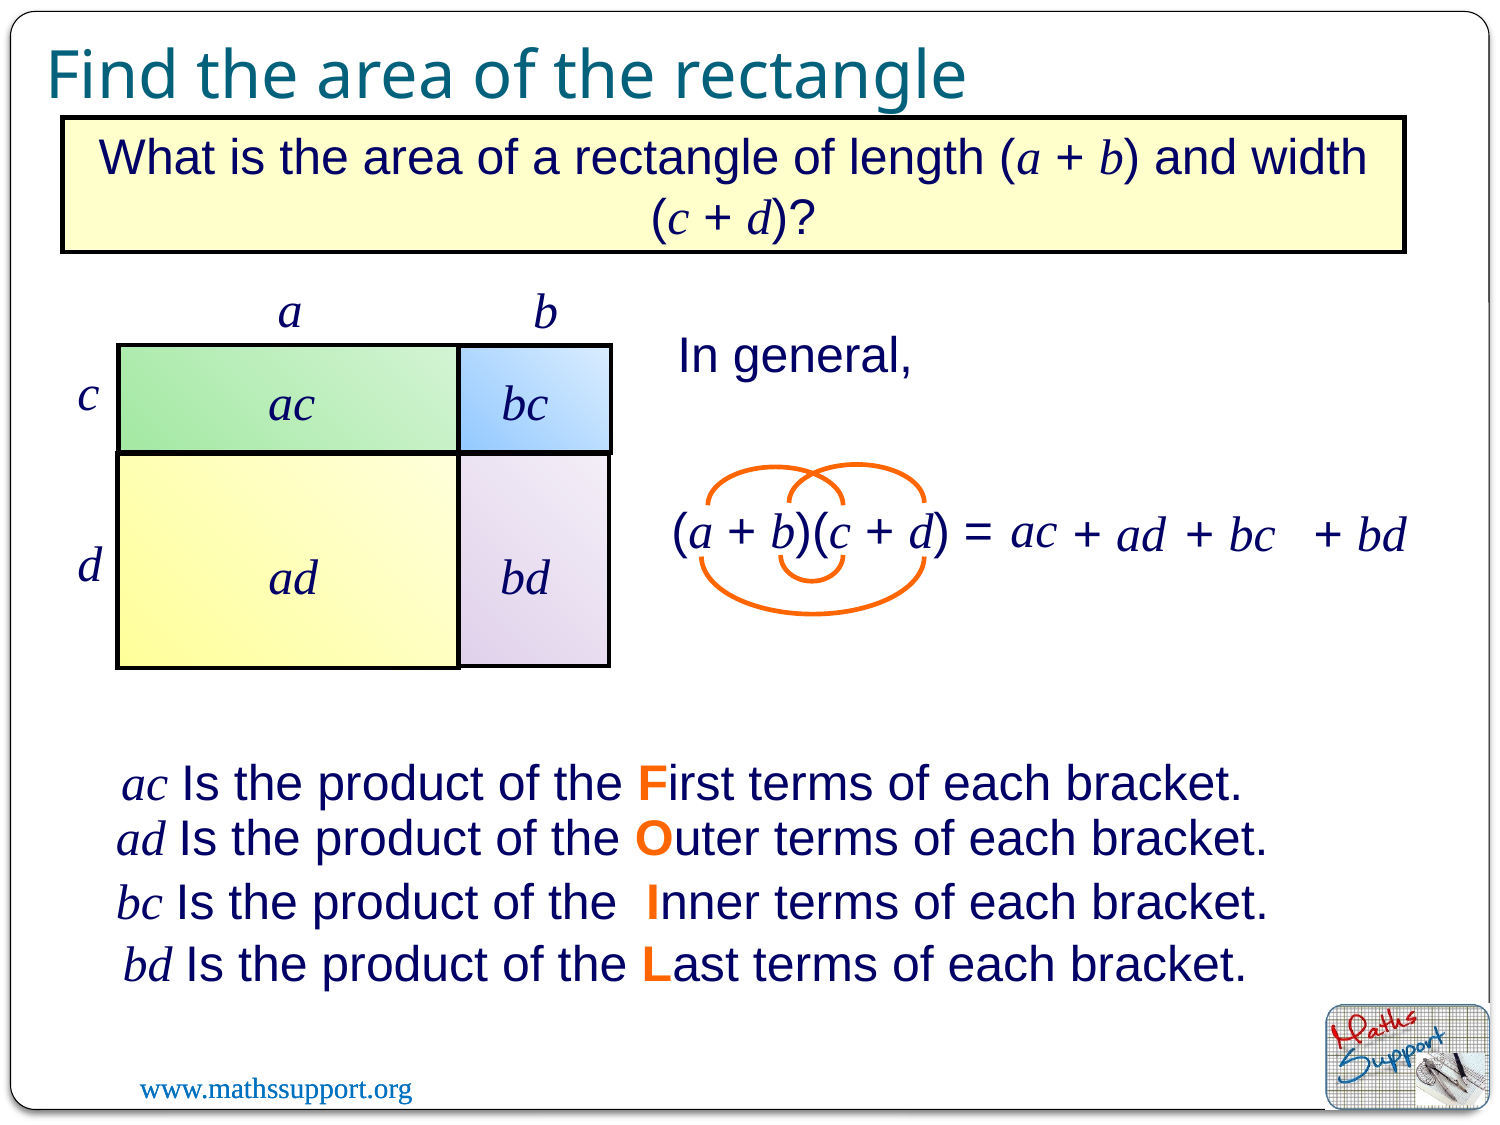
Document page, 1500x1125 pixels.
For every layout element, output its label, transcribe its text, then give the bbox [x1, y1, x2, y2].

text_box [1323, 1007, 1487, 1109]
text_box [130, 1074, 414, 1109]
text_box In general, [662, 314, 929, 390]
text_box bc Is the product of the Inner terms of each bracket. [101, 861, 1285, 937]
text_box What is the area of a rectangle of length (a + b) and width (c + d)? [62, 117, 1405, 252]
text_box + bc [1170, 494, 1291, 570]
text_box ac [995, 490, 1073, 566]
text_box + ad [1058, 494, 1170, 570]
picture [1325, 1003, 1490, 1110]
text_box bd Is the product of the Last terms of each bracket. [108, 924, 1264, 999]
text_box ac Is the product of the First terms of each bracket. [106, 742, 1259, 797]
text_box (a + b)(c + d) = [656, 490, 995, 566]
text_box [62, 269, 612, 669]
text_box [814, 464, 925, 503]
text_box ad Is the product of the Outer terms of each bracket. [101, 797, 1285, 861]
text_box Find the area of the rectangle [45, 11, 1321, 112]
text_box [707, 466, 844, 506]
text_box + bd [1298, 494, 1422, 570]
text_box [780, 554, 844, 582]
text_box [701, 556, 925, 615]
